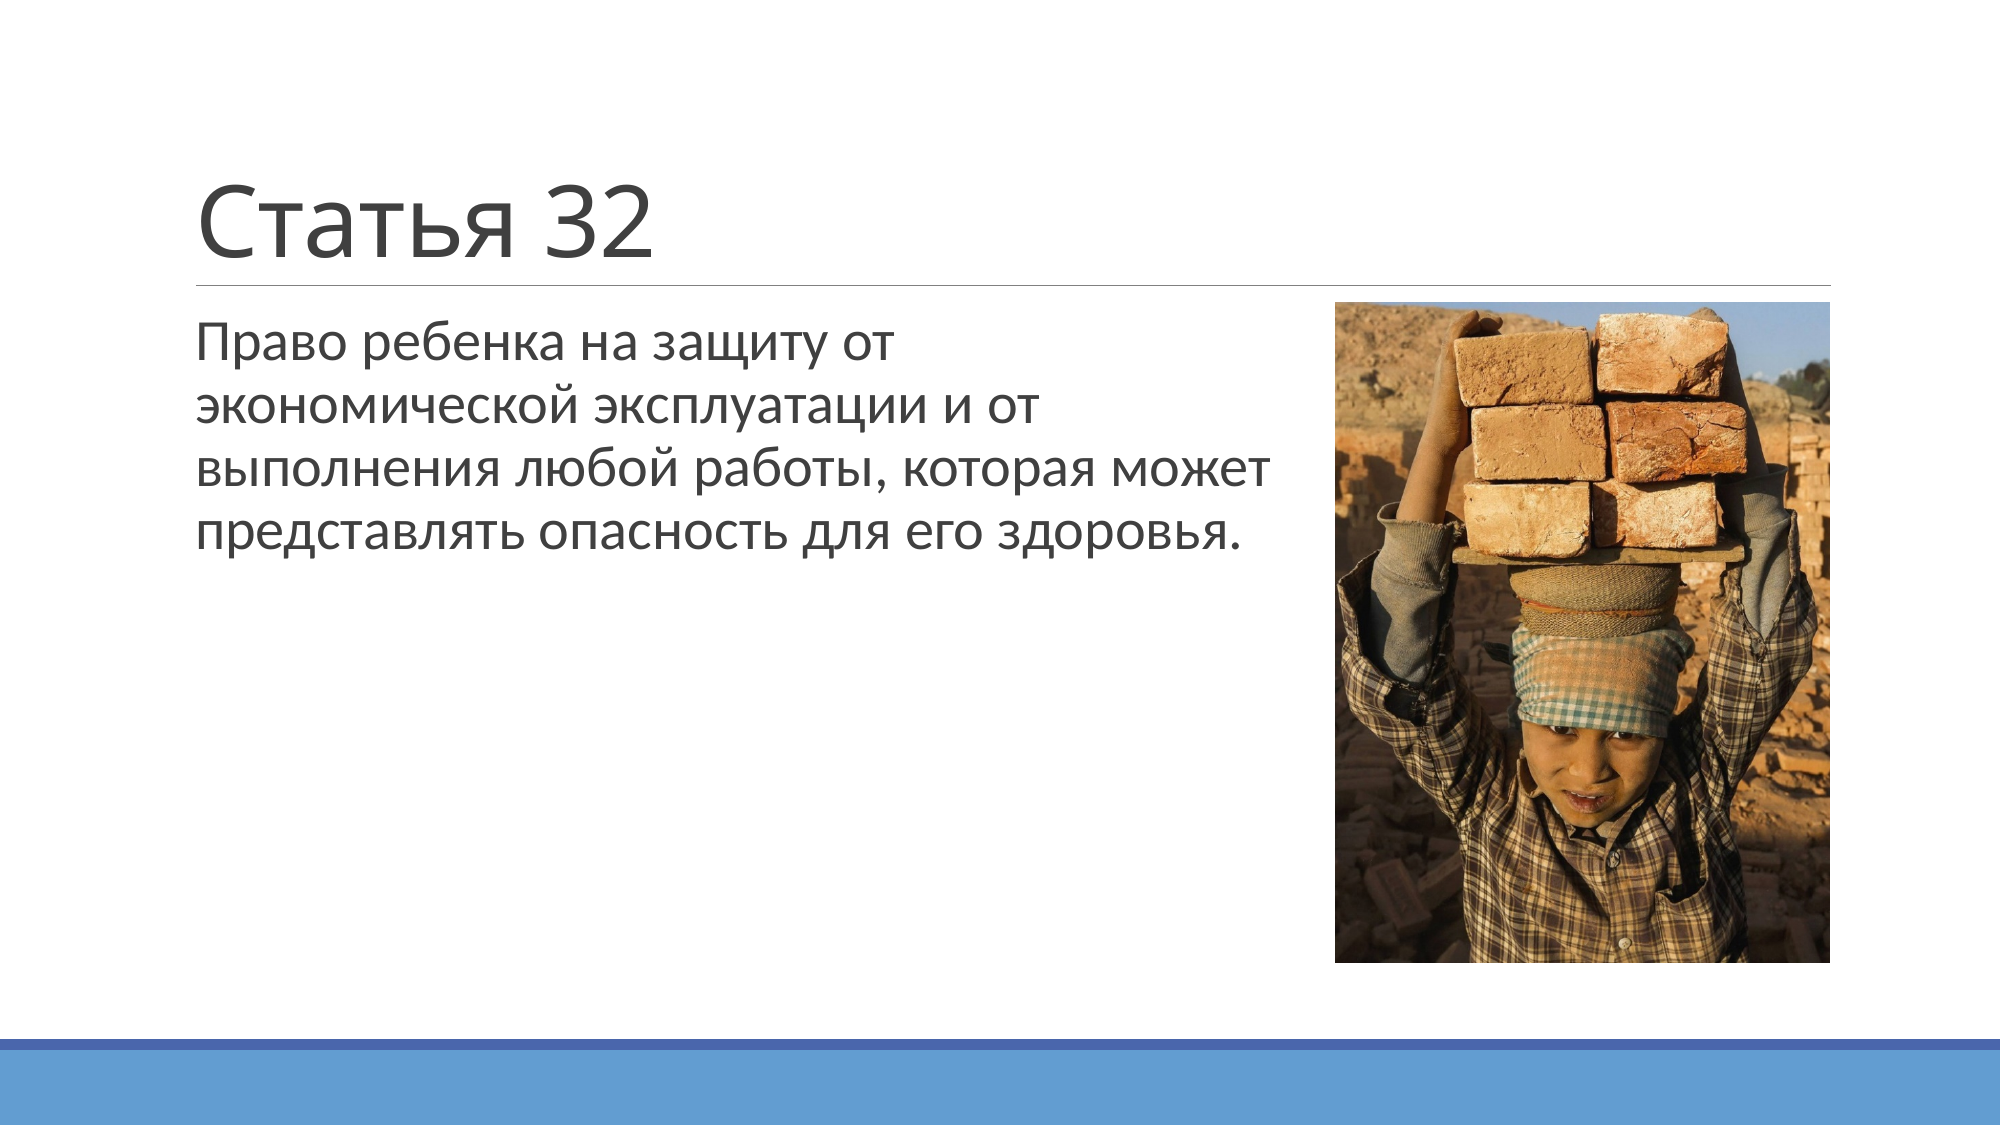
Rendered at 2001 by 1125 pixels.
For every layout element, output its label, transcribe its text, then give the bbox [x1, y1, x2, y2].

picture [1334, 302, 1831, 964]
list Право ребенка на защиту от экономической эксплуатации и от выполнения любой работы, которая может представлять опасность для его здоровья. [180, 302, 1289, 963]
title Статья 32 [180, 47, 1830, 285]
